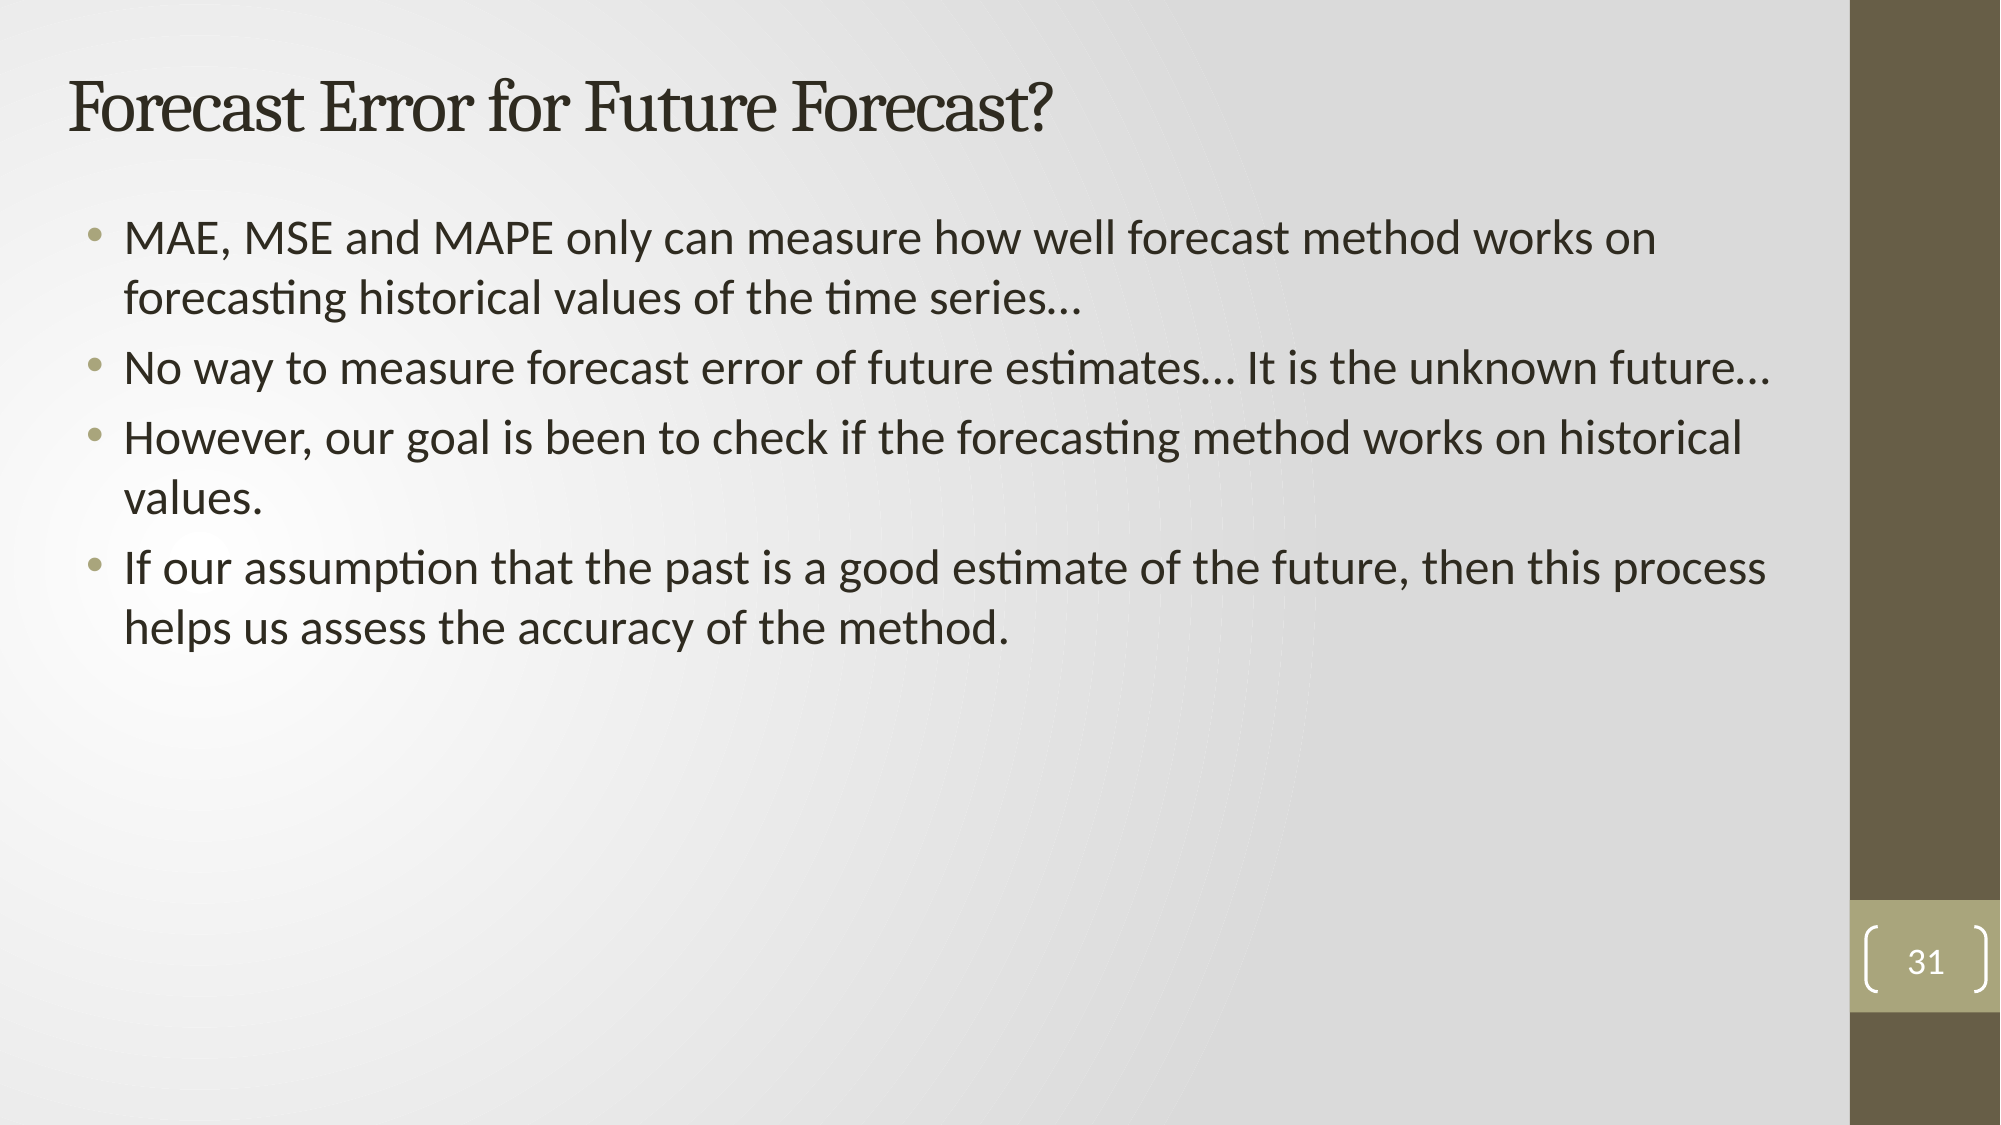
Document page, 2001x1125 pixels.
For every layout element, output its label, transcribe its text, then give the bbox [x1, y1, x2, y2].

slide_number 31 [1864, 925, 1988, 994]
list MAE, MSE and MAPE only can measure how well forecast method works on forecasting historical values of the time series… No way to measure forecast error of future estimates… It is the unknown future… However, our goal is been to check if the forecasting method works on historical values. If our assumption that the past is a good estimate of the future, then this process helps us assess the accuracy of the method. [52, 196, 1833, 1079]
title Forecast Error for Future Forecast? [52, 45, 1833, 158]
